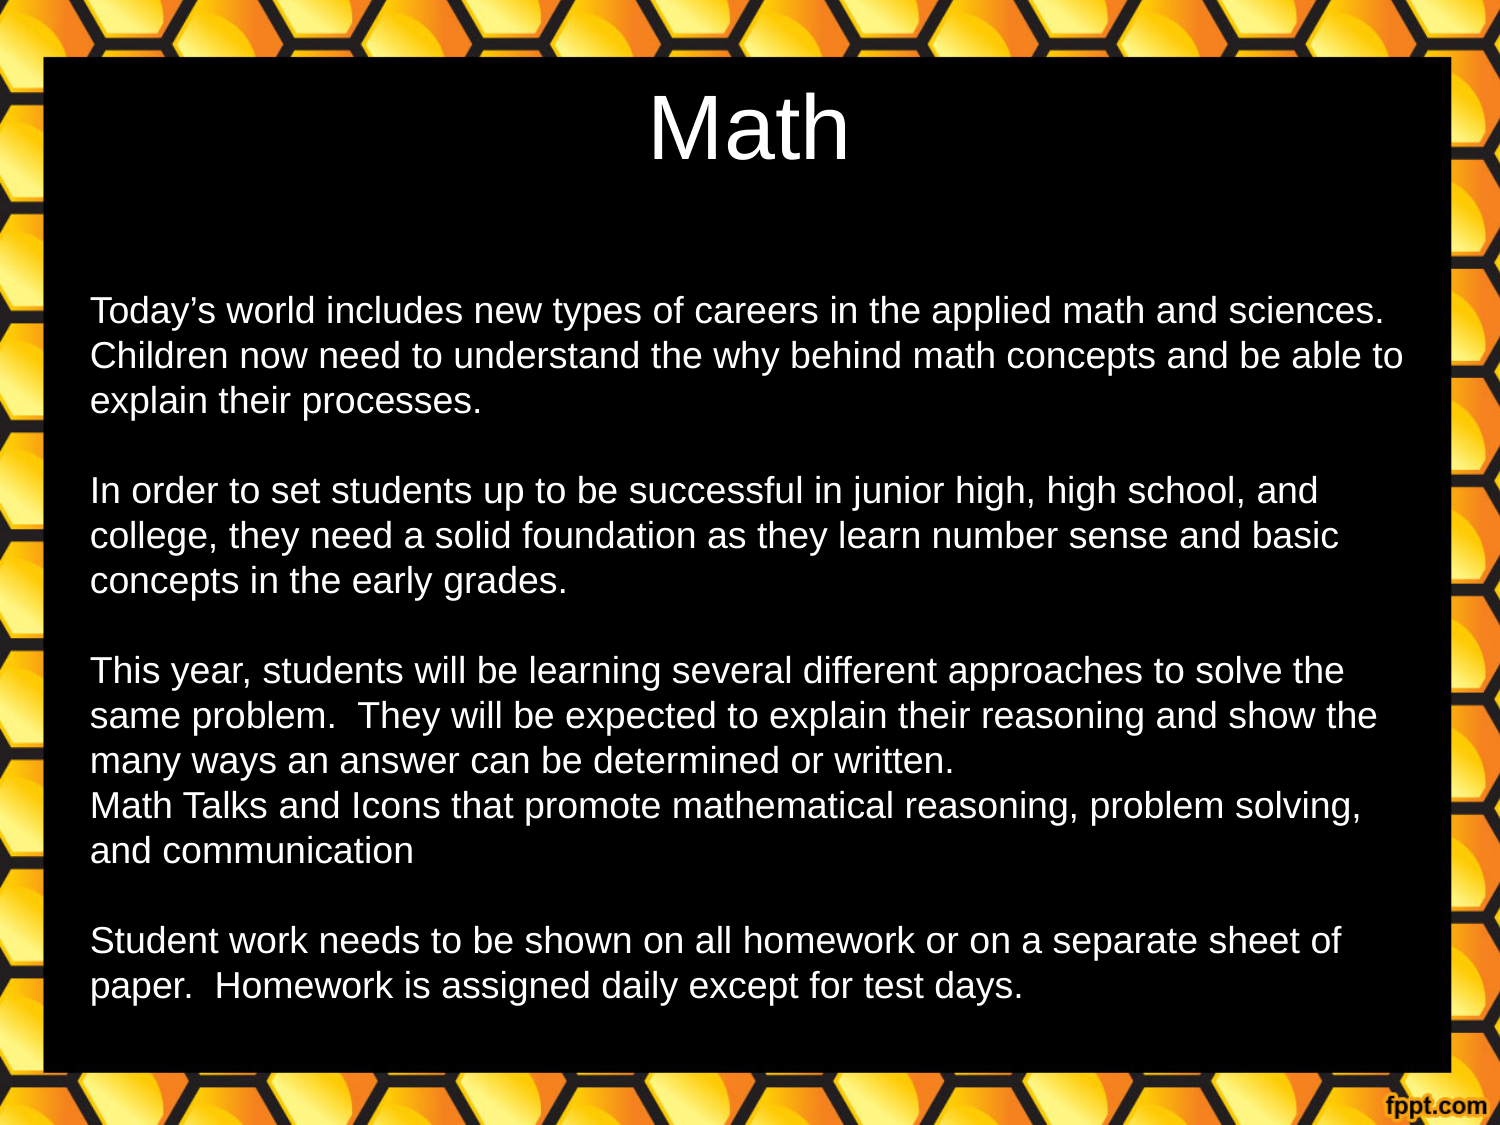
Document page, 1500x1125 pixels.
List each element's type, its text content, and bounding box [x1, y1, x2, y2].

picture [0, 0, 1500, 1125]
title Math [75, 42, 1425, 204]
text_box Today’s world includes new types of careers in the applied math and sciences. Children now need to understand the why behind math concepts and be able to explain their processes. In order to set students up to be successful in junior high, high school, and college, they need a solid foundation as they learn number sense and basic concepts in the early grades. This year, students will be learning several different approaches to solve the same problem. They will be expected to explain their reasoning and show the many ways an answer can be determined or written. Math Talks and Icons that promote mathematical reasoning, problem solving, and communication Student work needs to be shown on all homework or on a separate sheet of paper. Homework is assigned daily except for test days. [74, 278, 1425, 1014]
